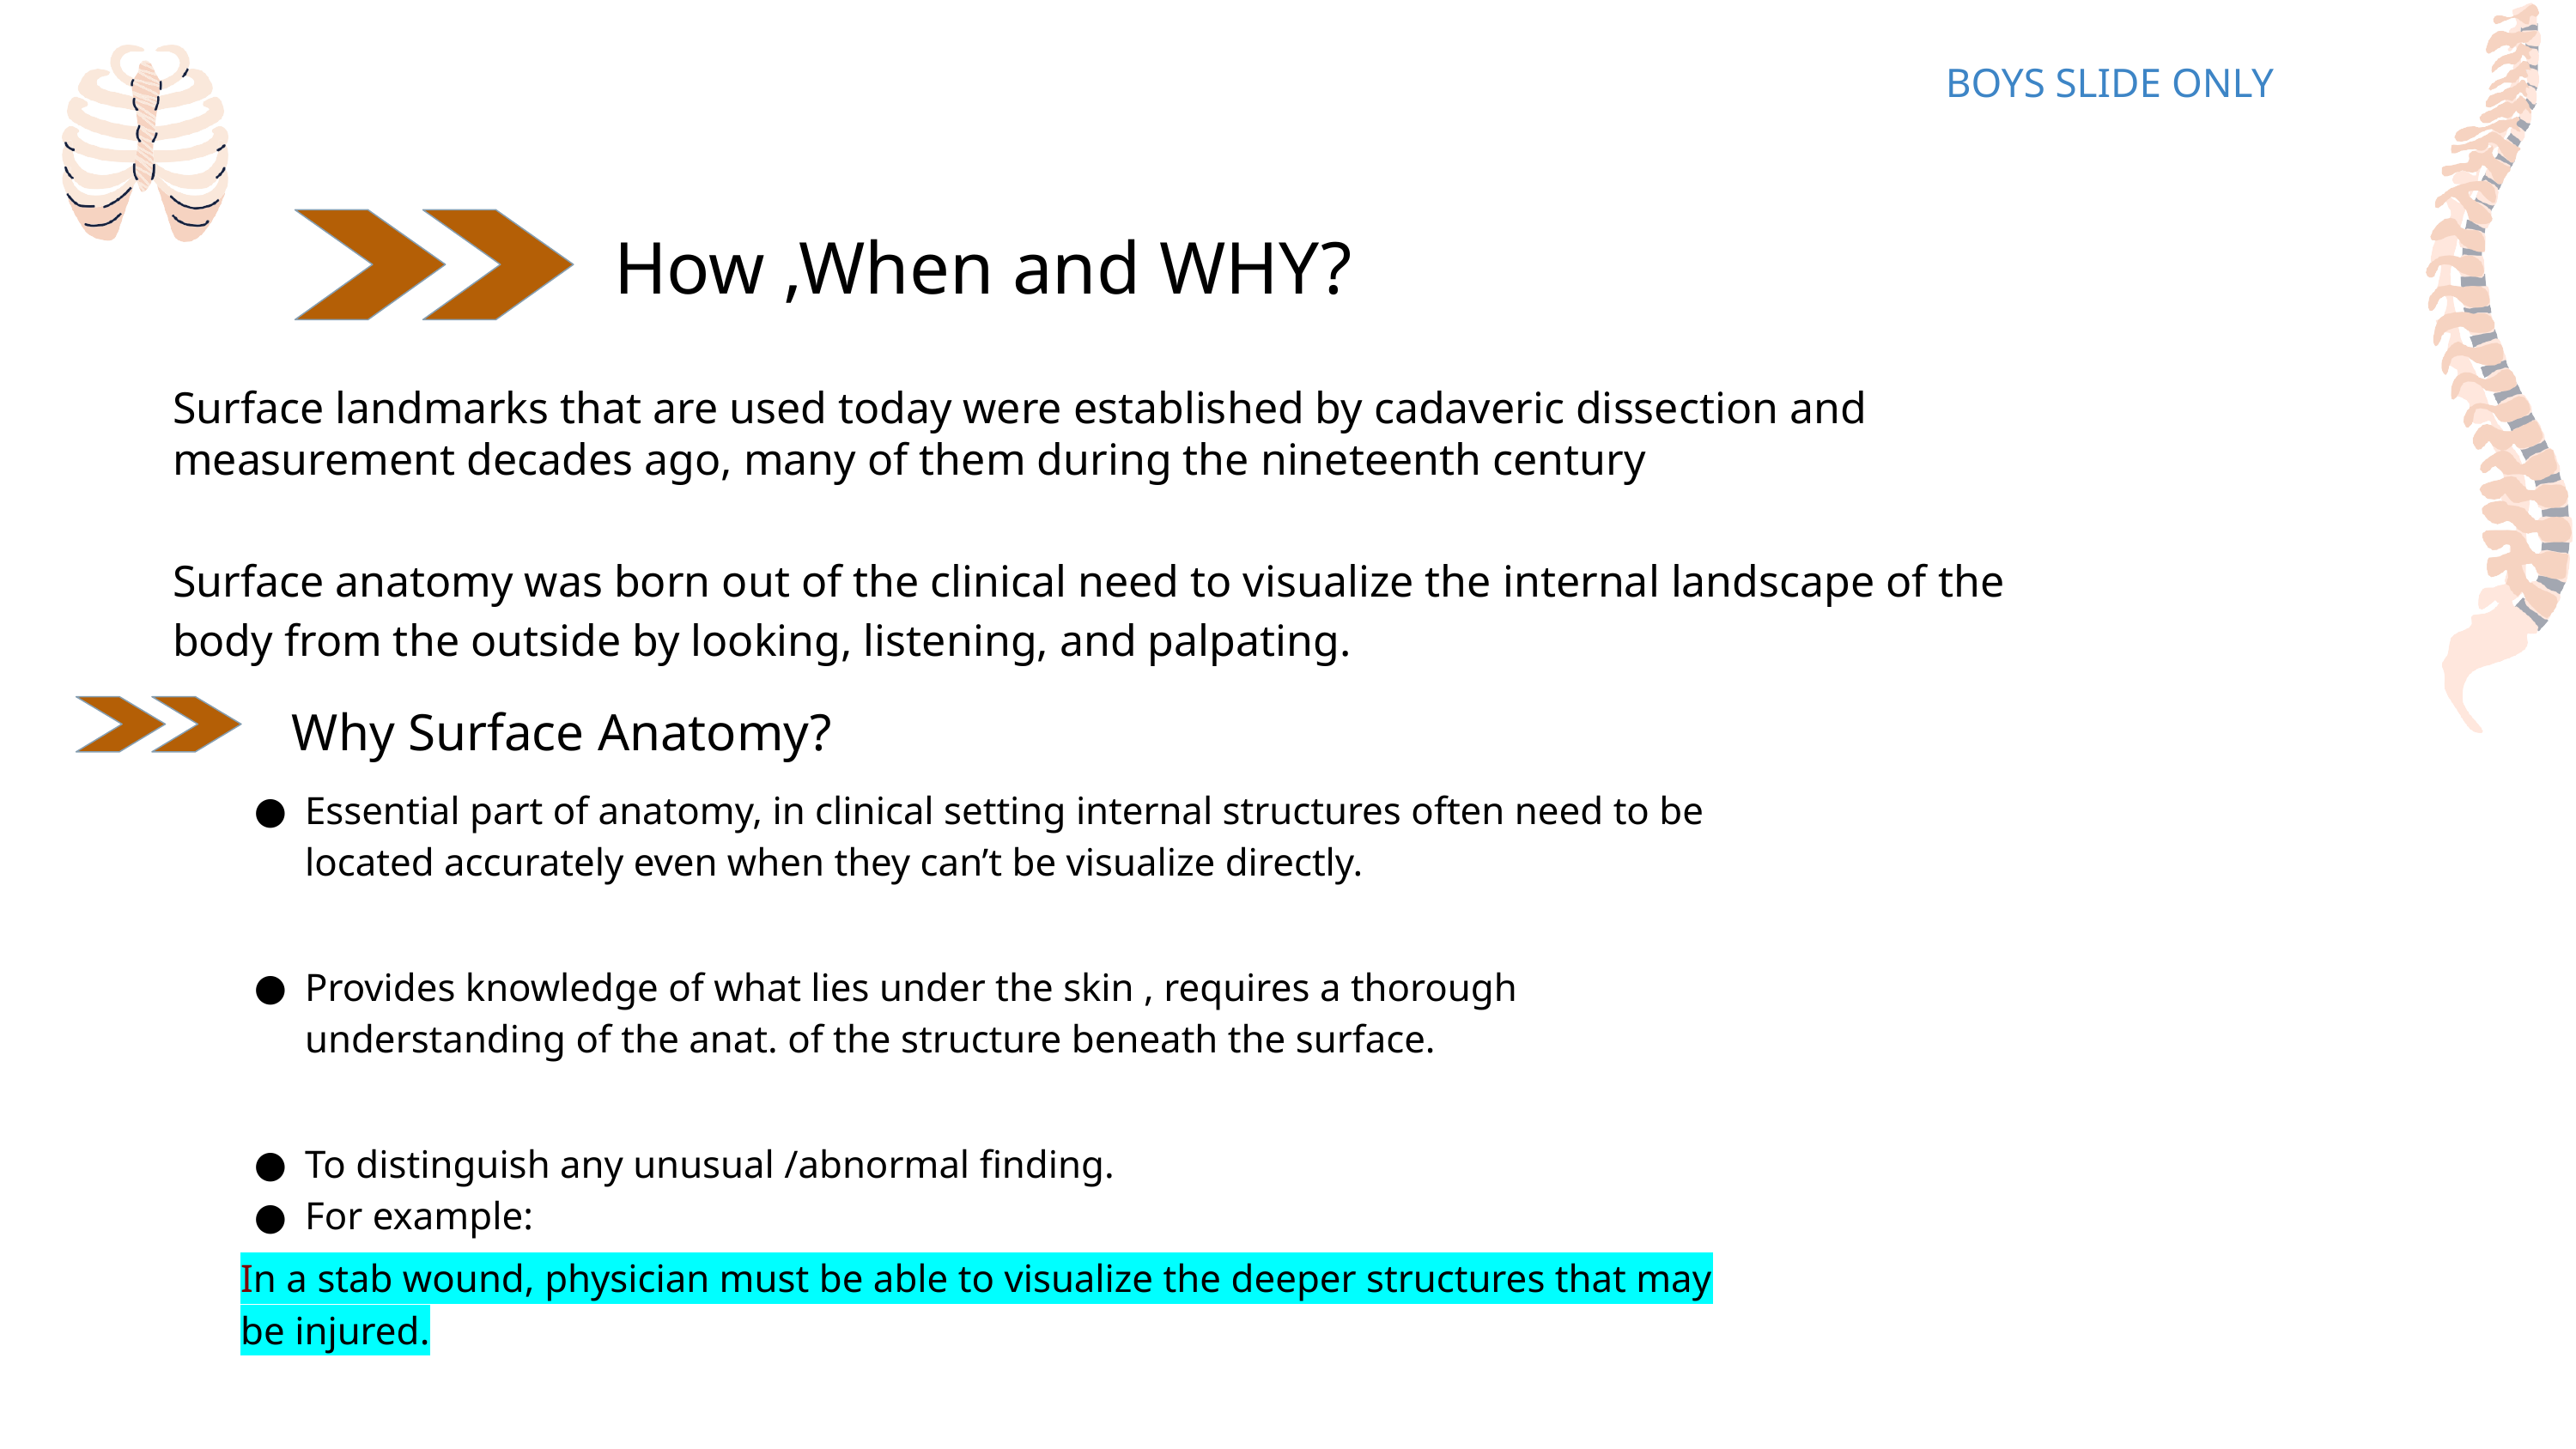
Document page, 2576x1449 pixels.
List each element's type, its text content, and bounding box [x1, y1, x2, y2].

text_box Why Surface Anatomy? [279, 687, 1312, 803]
text_box Essential part of anatomy, in clinical setting internal structures often need to be located accurately even when they can’t be visualize directly. Provides knowledge of what lies under the skin , requires a thorough understanding of the anat. of the structure beneath the surface. To distinguish any unusual /abnormal finding. For example: In a stab wound, physician must be able to visualize the deeper structures that may be injured. [228, 767, 1747, 1389]
text_box Surface landmarks that are used today were established by cadaveric dissection and measurement decades ago, many of them during the nineteenth century Surface anatomy was born out of the clinical need to visualize the internal landscape of the body from the outside by looking, listening, and palpating. [160, 368, 2112, 730]
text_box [76, 696, 242, 753]
picture [2425, 3, 2573, 733]
picture [62, 44, 228, 242]
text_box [295, 209, 574, 320]
text_box How ,When and WHY? [601, 209, 1540, 352]
text_box BOYS SLIDE ONLY [1932, 45, 2421, 118]
